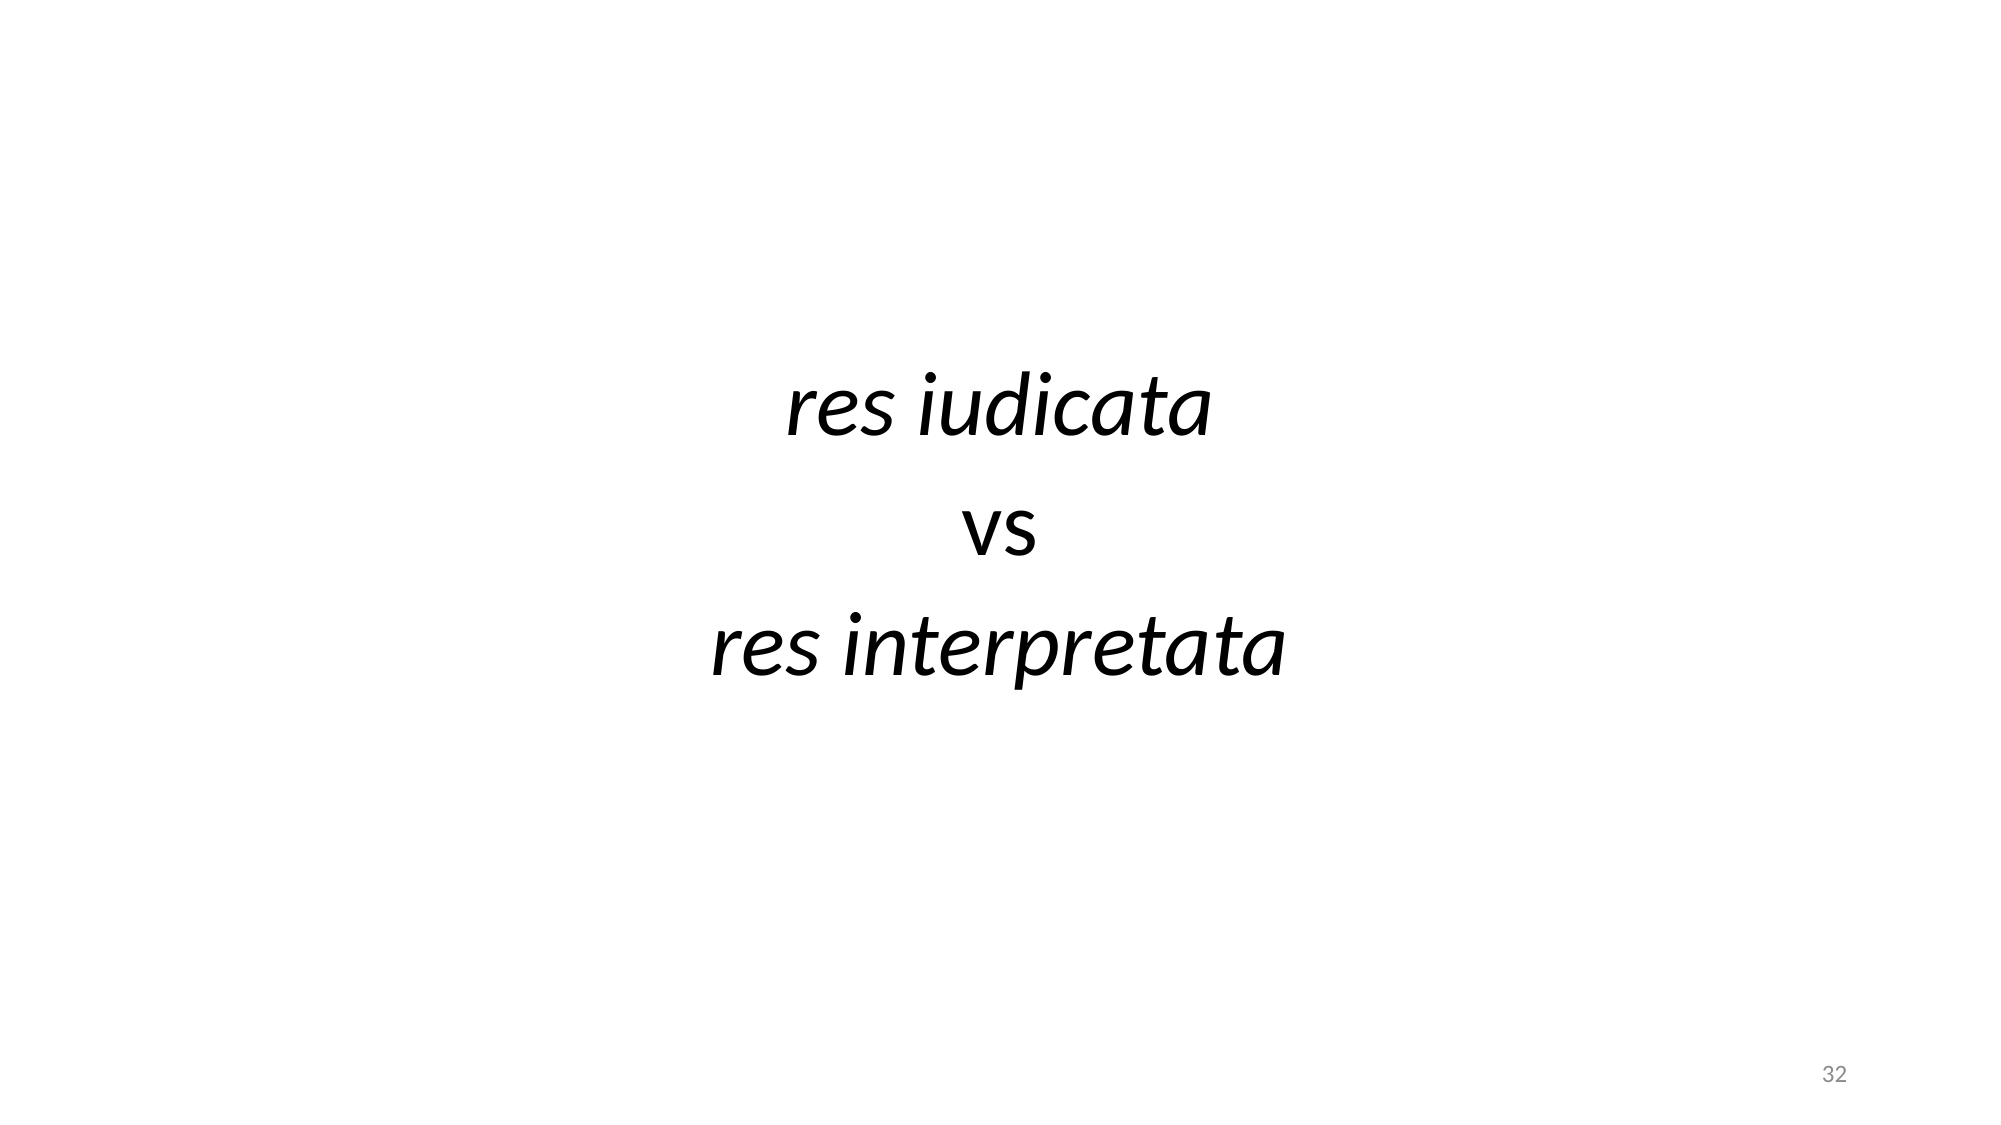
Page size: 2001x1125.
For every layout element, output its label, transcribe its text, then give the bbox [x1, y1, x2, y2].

slide_number 32 [1412, 1042, 1863, 1103]
list res iudicata vs res interpretata [137, 146, 1863, 1014]
